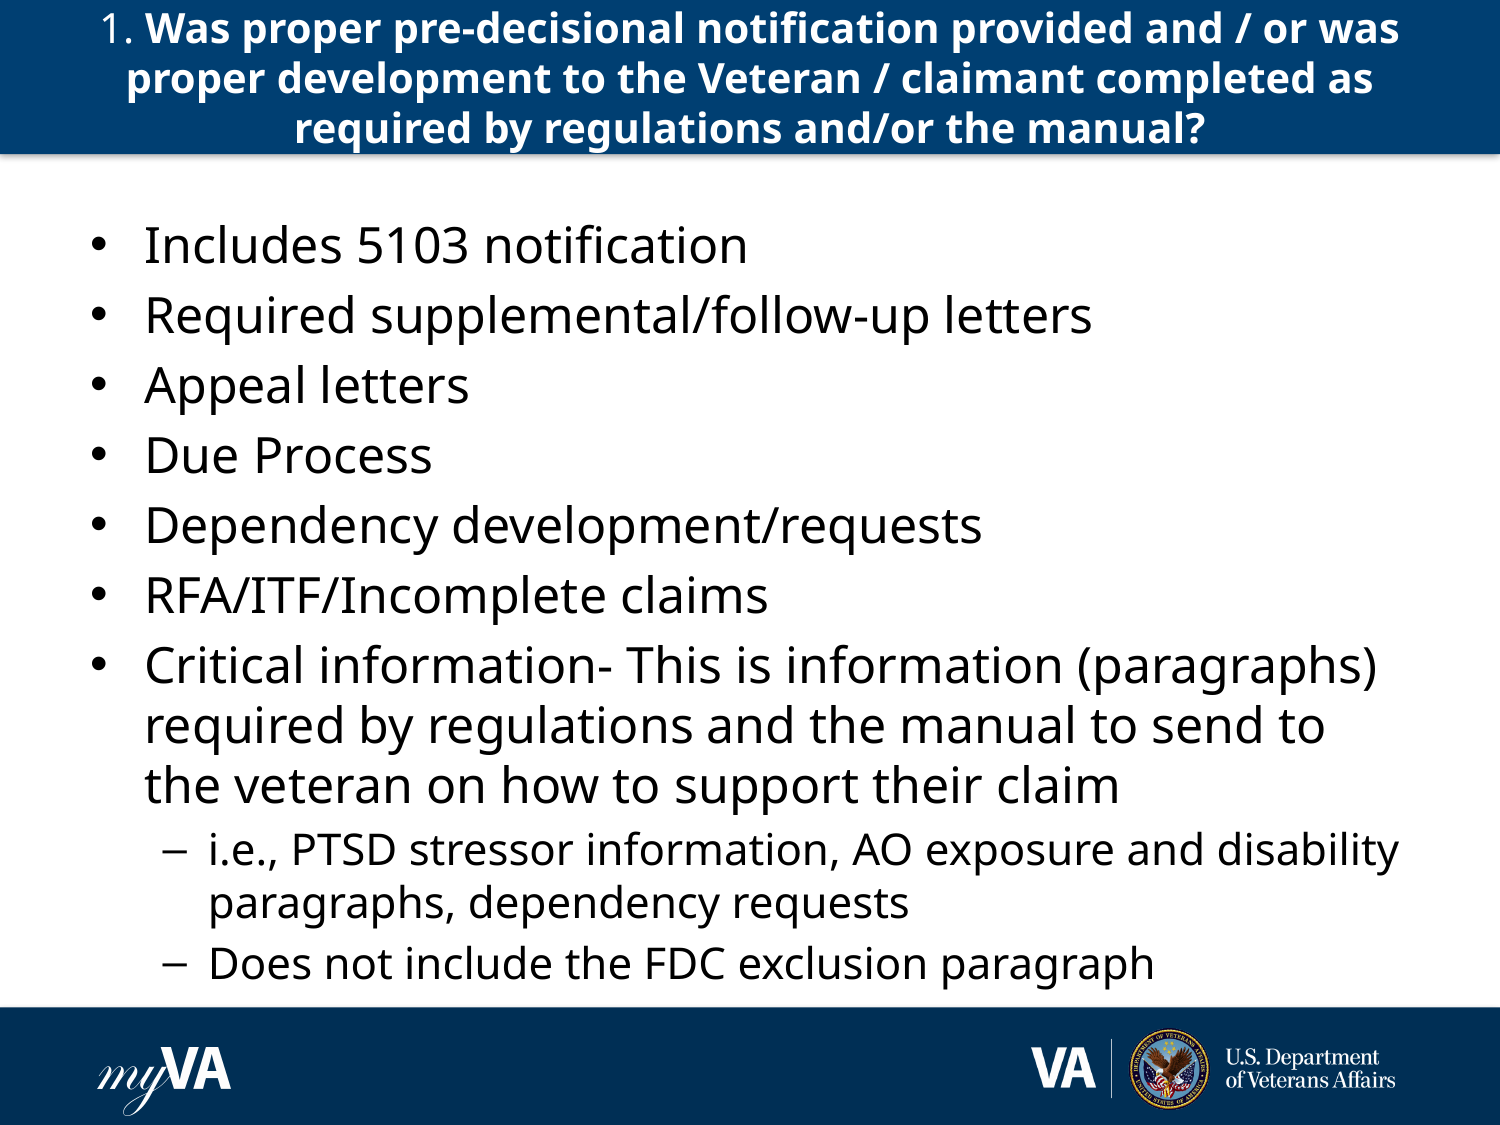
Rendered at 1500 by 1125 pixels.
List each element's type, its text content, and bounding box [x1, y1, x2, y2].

list Includes 5103 notification Required supplemental/follow-up letters Appeal letters Due Process Dependency development/requests RFA/ITF/Incomplete claims Critical information- This is information (paragraphs) required by regulations and the manual to send to the veteran on how to support their claim i.e., PTSD stressor information, AO exposure and disability paragraphs, dependency requests Does not include the FDC exclusion paragraph [75, 206, 1425, 1005]
picture [97, 1047, 231, 1116]
picture [1031, 1028, 1395, 1110]
title 1. Was proper pre-decisional notification provided and / or was proper development to the Veteran / claimant completed as required by regulations and/or the manual? [75, 0, 1425, 154]
